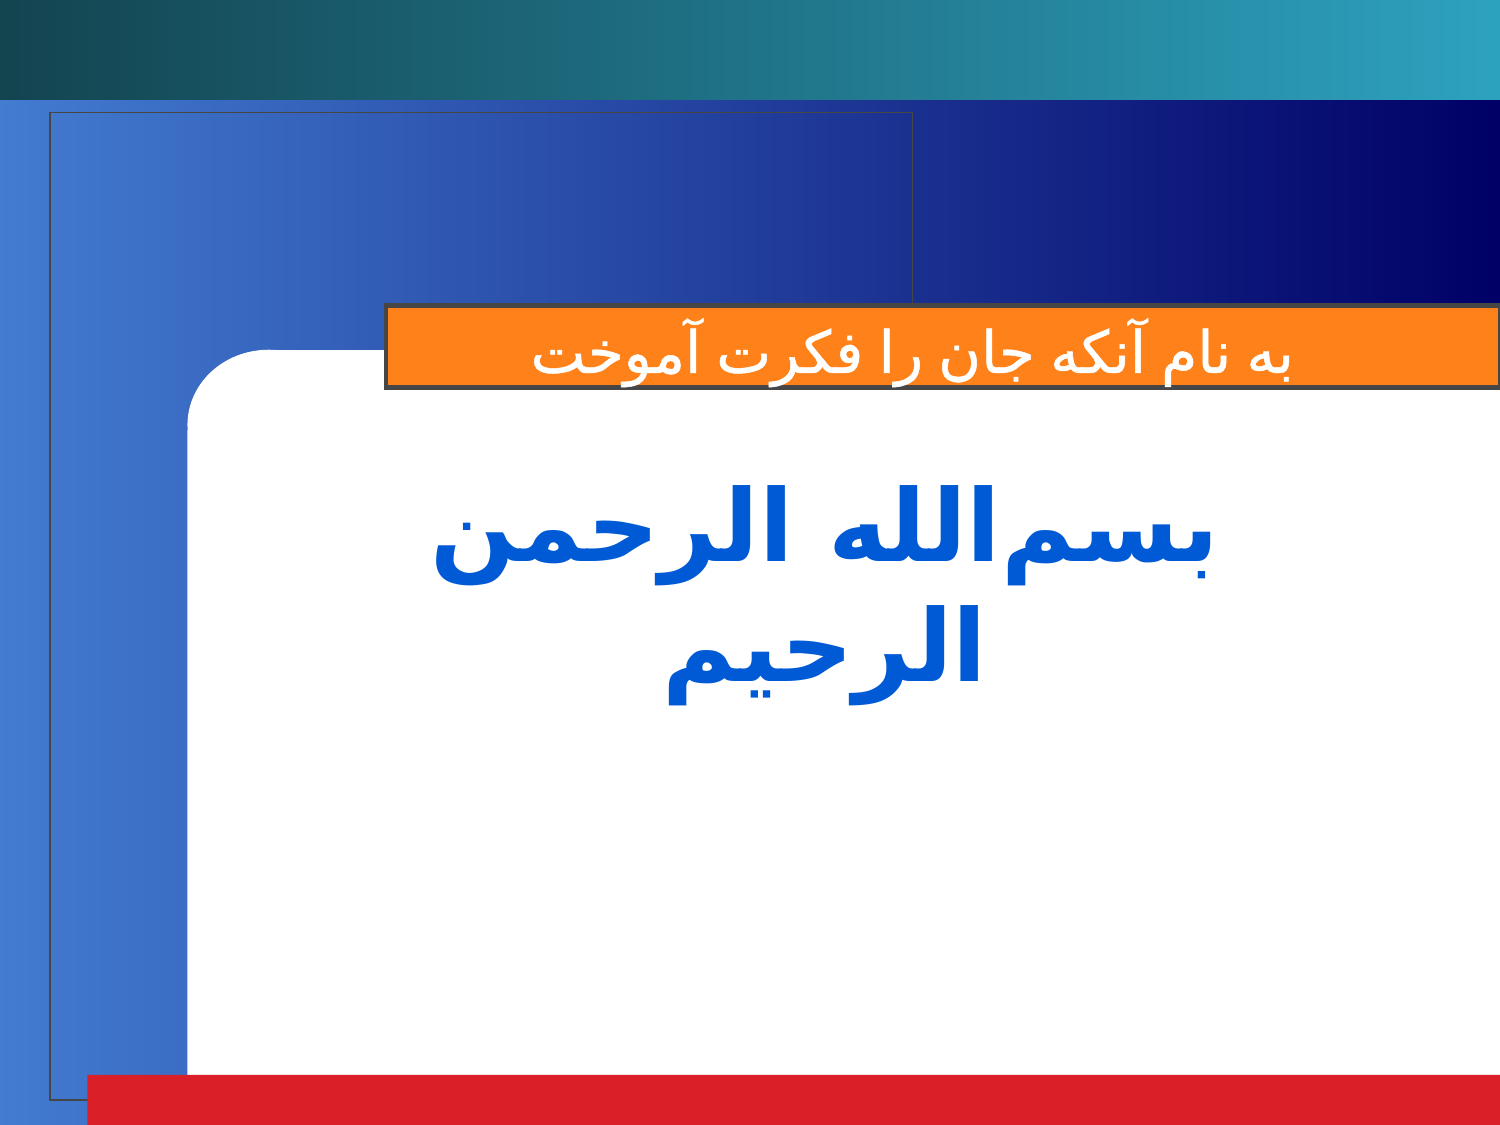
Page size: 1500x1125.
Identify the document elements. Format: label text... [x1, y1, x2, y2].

subtitle به نام آنکه جان را فکرت آموخت [387, 306, 1438, 383]
title بسم‌الله الرحمن الرحیم [262, 524, 1388, 638]
